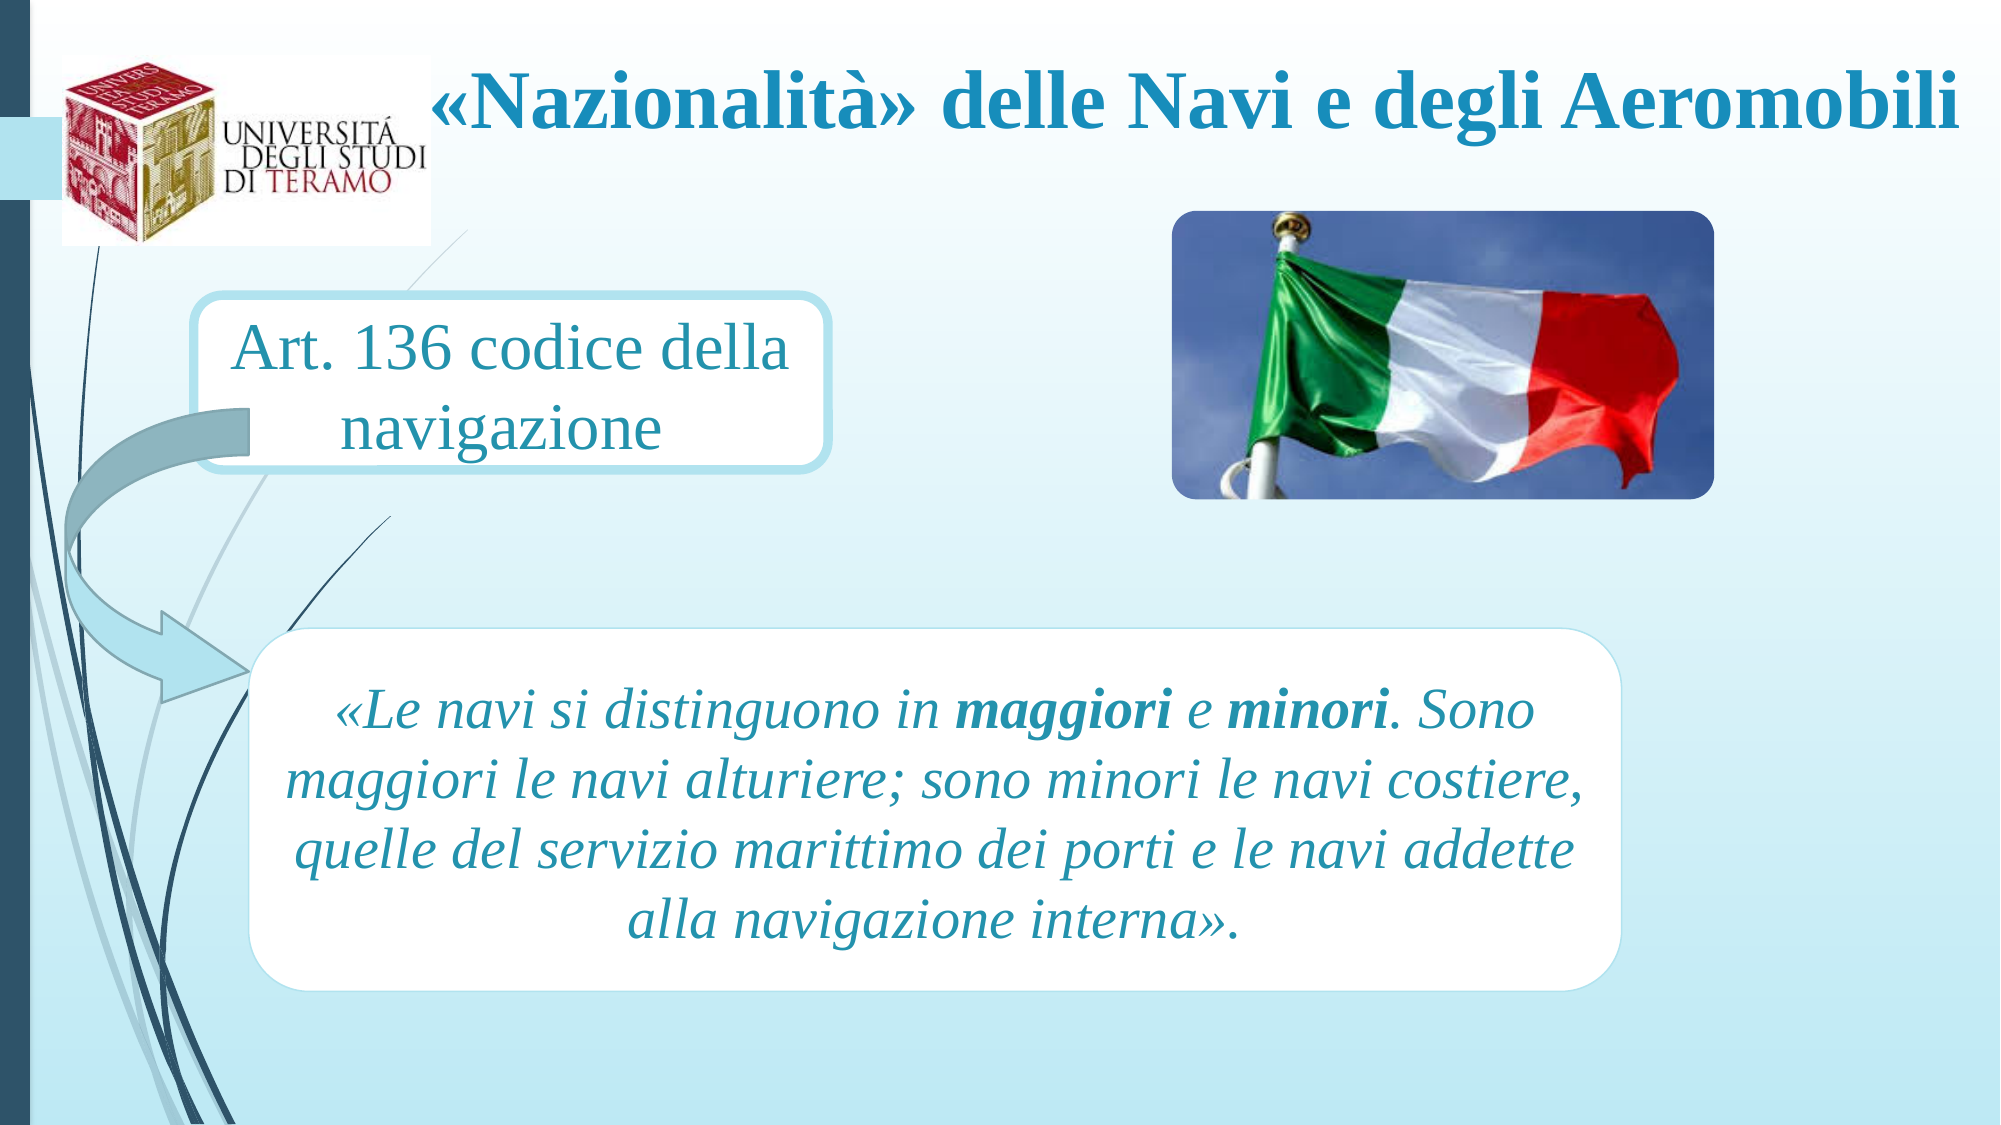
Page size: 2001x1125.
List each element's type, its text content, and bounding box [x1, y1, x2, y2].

text_box «Le navi si distinguono in maggiori e minori. Sono maggiori le navi alturiere; sono minori le navi costiere, quelle del servizio marittimo dei porti e le navi addette alla navigazione interna». [247, 626, 1623, 993]
picture [61, 55, 431, 246]
text_box «Nazionalità» delle Navi e degli Aeromobili [410, 38, 1981, 168]
text_box Art. 136 codice della navigazione [192, 293, 830, 472]
picture [1171, 210, 1715, 500]
text_box [64, 407, 250, 705]
